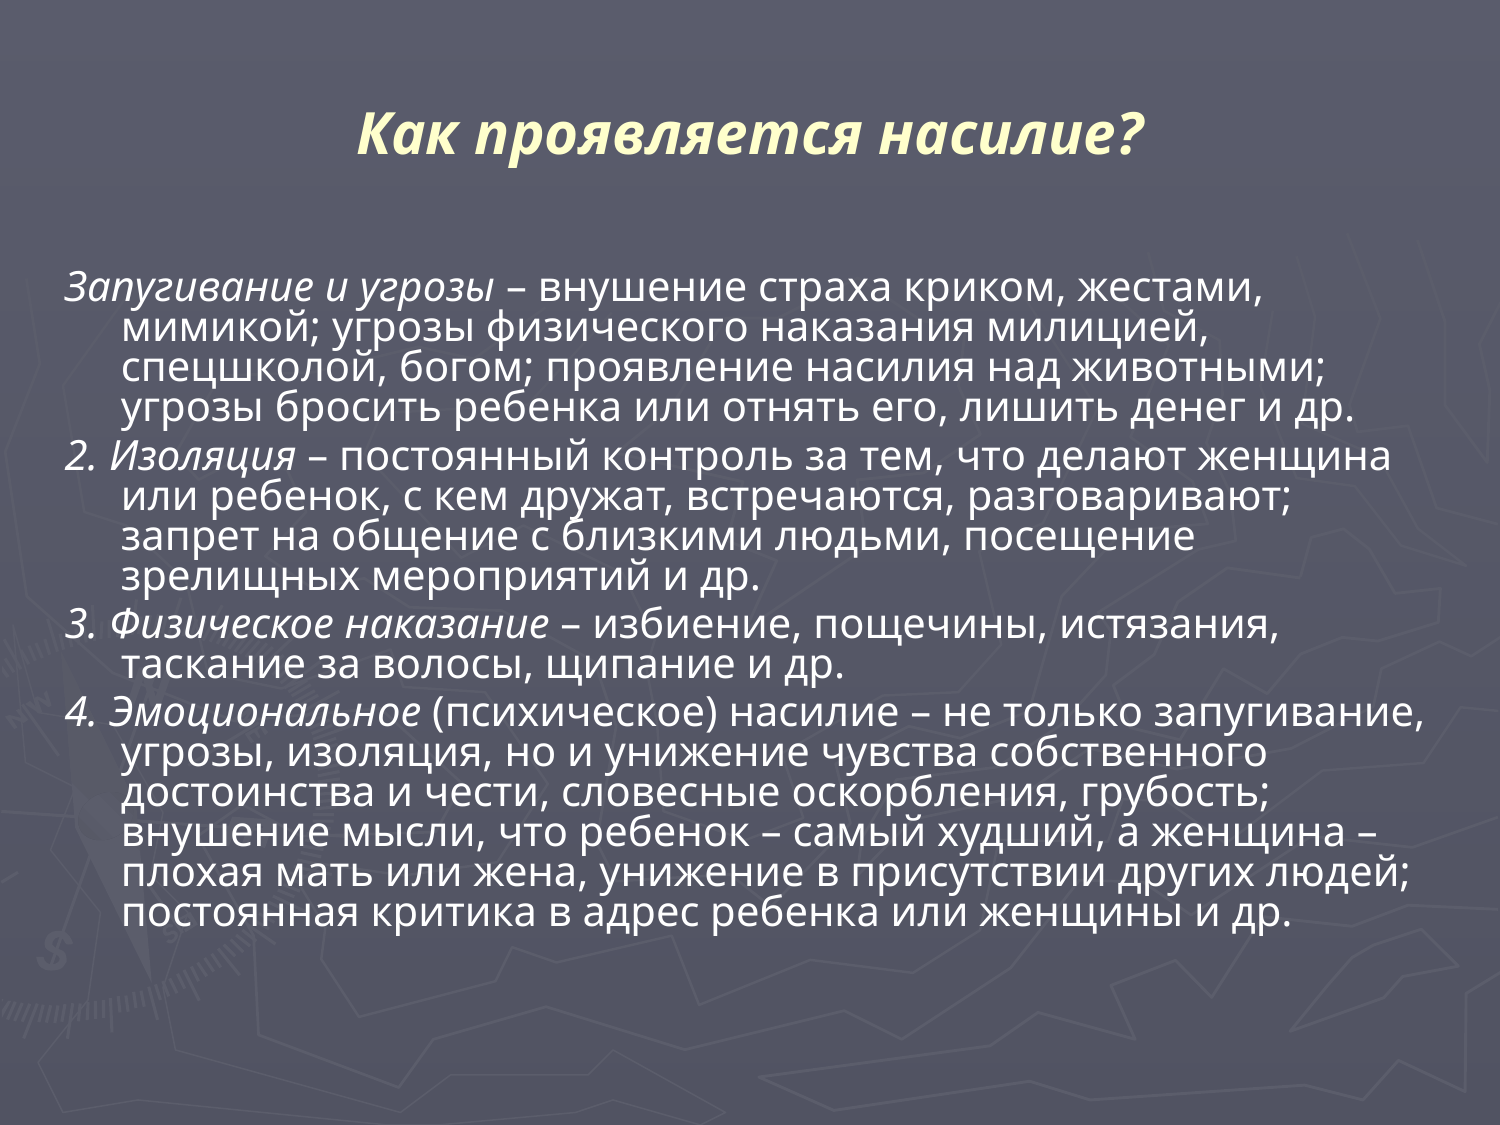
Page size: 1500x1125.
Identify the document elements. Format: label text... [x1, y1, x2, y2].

list Запугивание и угрозы – внушение страха криком, жестами, мимикой; угрозы физического наказания милицией, спецшколой, богом; проявление насилия над животными; угрозы бросить ребенка или отнять его, лишить денег и др. 2. Изоляция – постоянный контроль за тем, что делают женщина или ребенок, с кем дружат, встречаются, разговаривают; запрет на общение с близкими людьми, посещение зрелищных мероприятий и др. 3. Физическое наказание – избиение, пощечины, истязания, таскание за волосы, щипание и др. 4. Эмоциональное (психическое) насилие – не только запугивание, угрозы, изоляция, но и унижение чувства собственного достоинства и чести, словесные оскорбления, грубость; внушение мысли, что ребенок – самый худший, а женщина – плохая мать или жена, унижение в присутствии других людей; постоянная критика в адрес ребенка или женщины и др. [49, 262, 1451, 1001]
title Как проявляется насилие? [49, 37, 1451, 226]
